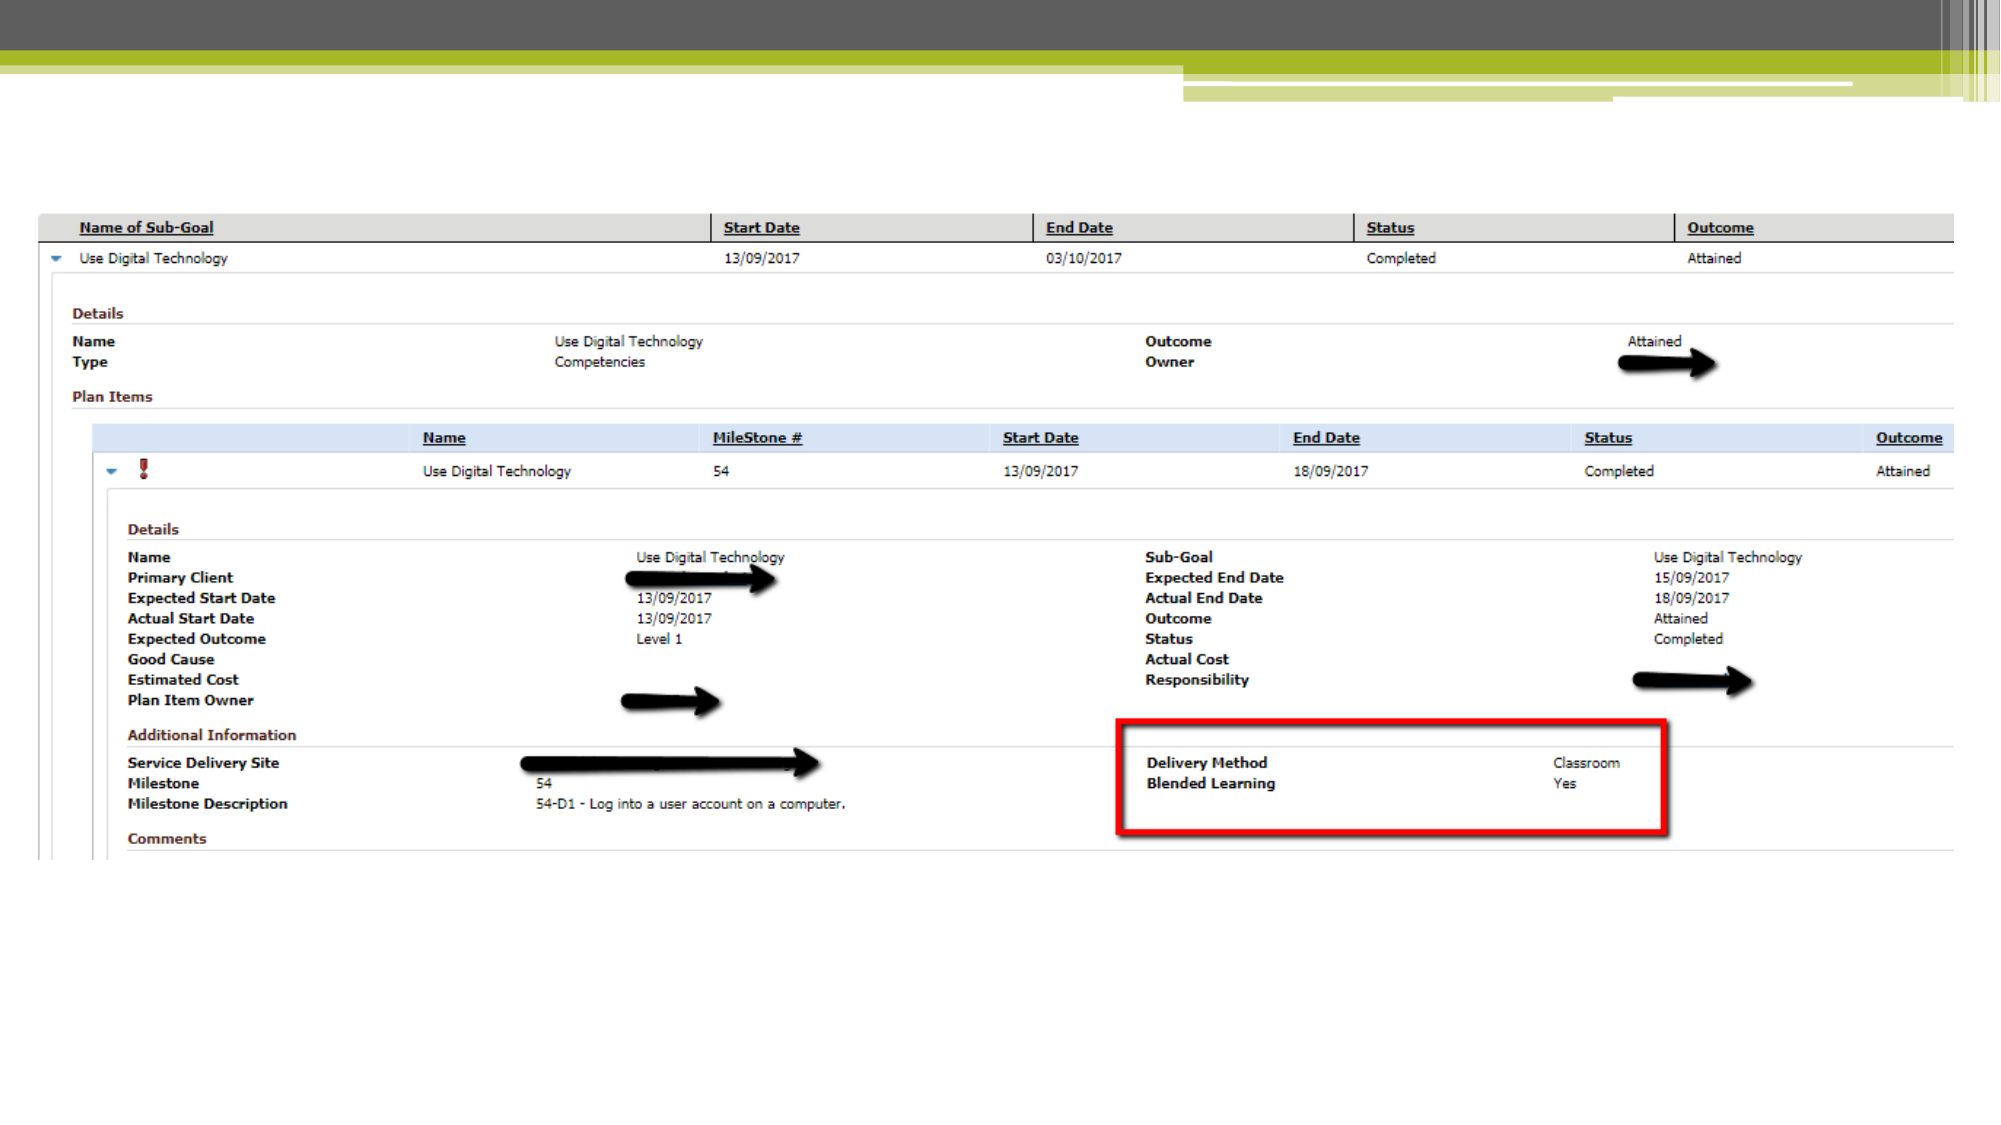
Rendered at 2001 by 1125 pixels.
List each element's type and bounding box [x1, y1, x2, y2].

picture [34, 208, 1954, 860]
